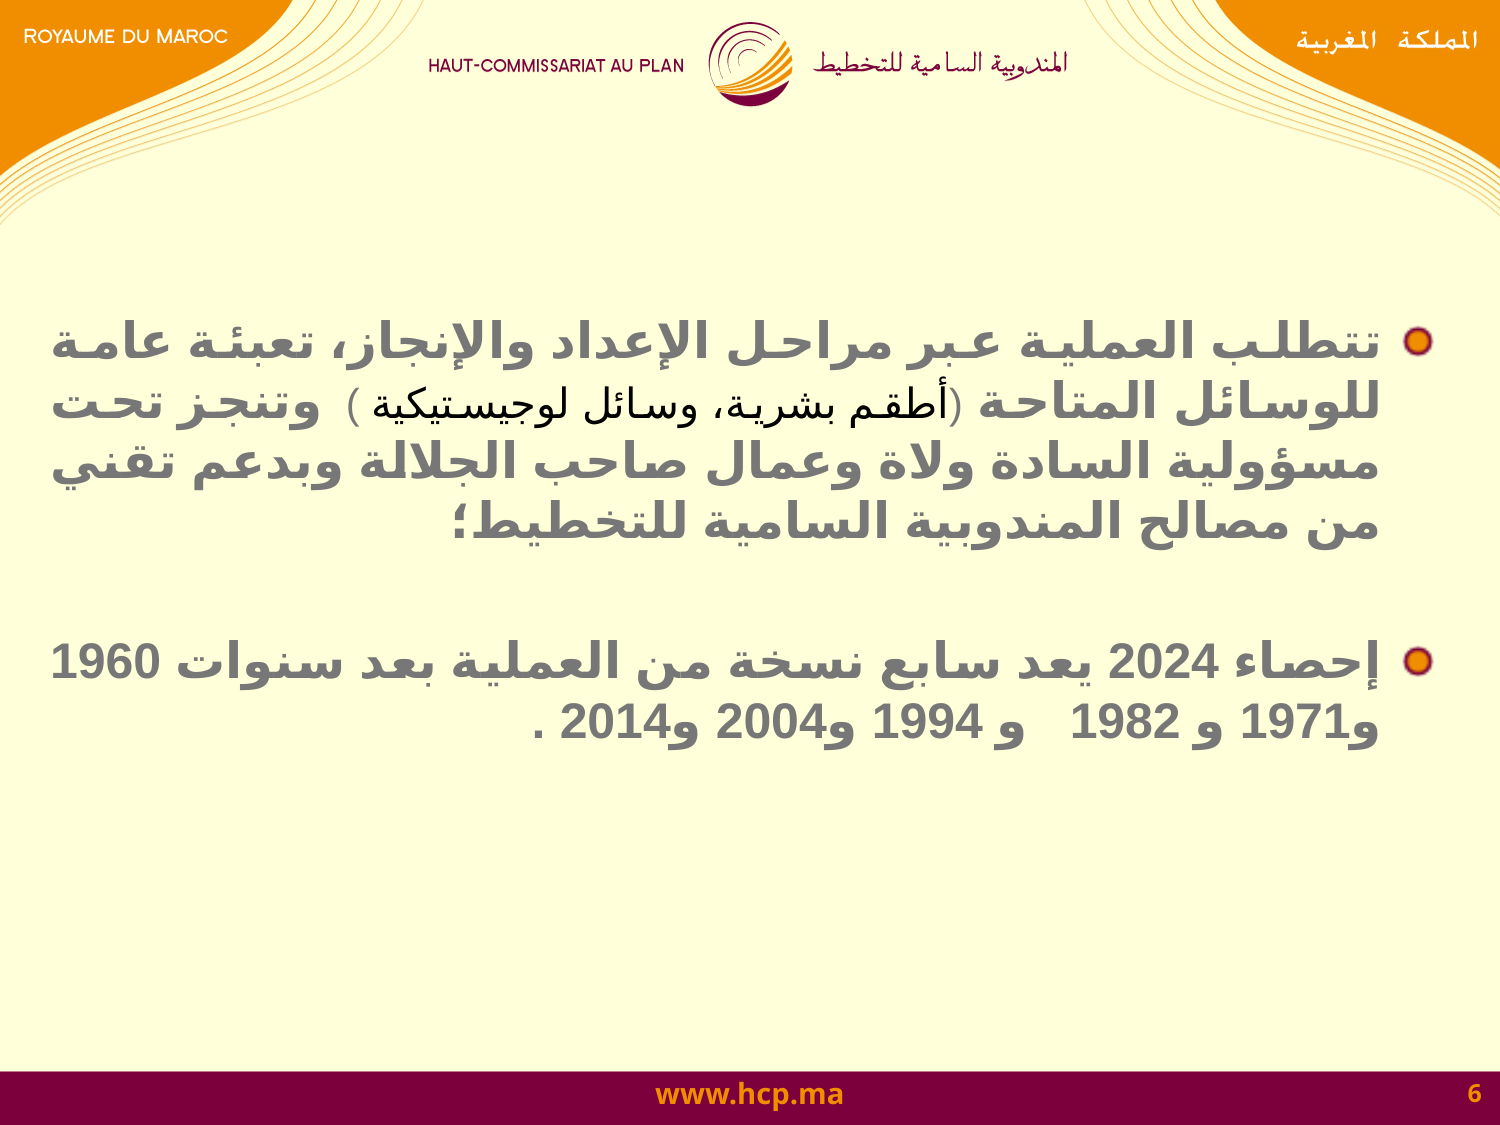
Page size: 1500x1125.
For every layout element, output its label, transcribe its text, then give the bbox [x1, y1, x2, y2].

picture [0, 0, 1500, 1125]
list تتطلب العملية عبر مراحل الإعداد والإنجاز، تعبئة عامة للوسائل المتاحة (أطقم بشرية، وسائل لوجيستيكية ) وتنجز تحت مسؤولية السادة ولاة وعمال صاحب الجلالة وبدعم تقني من مصالح المندوبية السامية للتخطيط؛ إحصاء 2024 يعد سابع نسخة من العملية بعد سنوات 1960 و1971 و 1982 و 1994 و2004 و2014 . [34, 245, 1454, 902]
slide_number 6 [1269, 1068, 1497, 1122]
